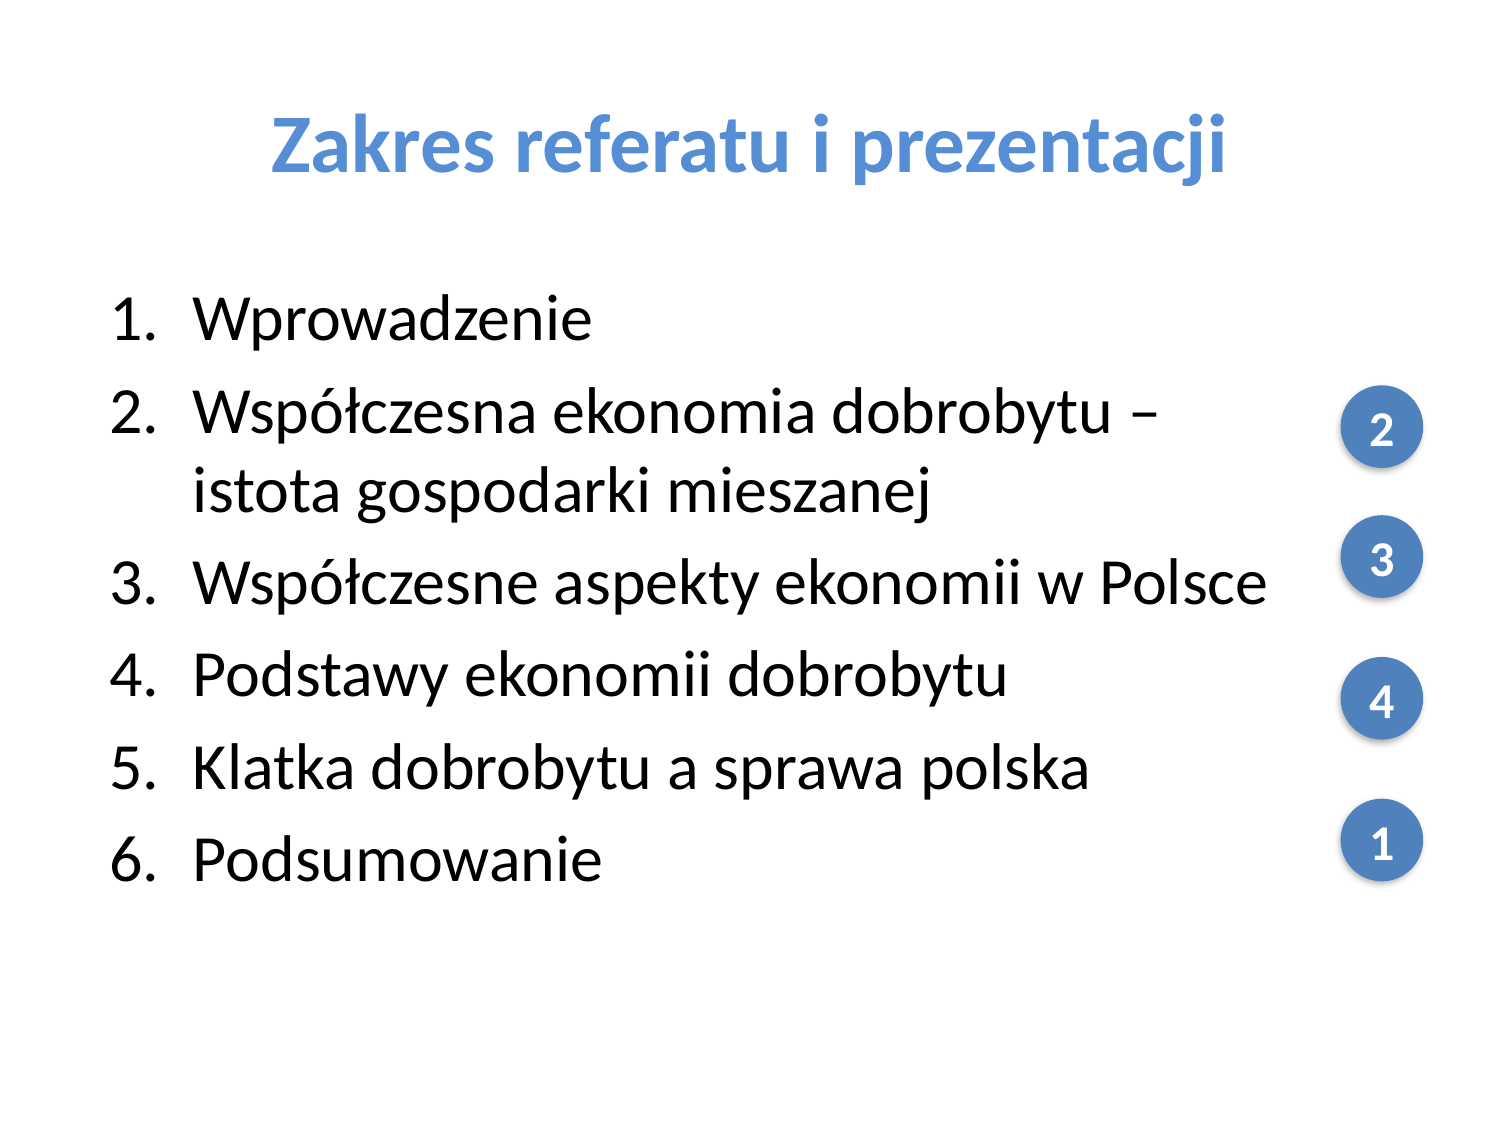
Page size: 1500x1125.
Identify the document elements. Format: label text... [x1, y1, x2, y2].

title Zakres referatu i prezentacji [75, 45, 1425, 233]
text_box 4 [1338, 654, 1426, 742]
list Wprowadzenie Współczesna ekonomia dobrobytu – istota gospodarki mieszanej Współczesne aspekty ekonomii w Polsce Podstawy ekonomii dobrobytu Klatka dobrobytu a sprawa polska Podsumowanie [94, 267, 1317, 905]
text_box 1 [1338, 796, 1426, 884]
text_box 3 [1338, 513, 1426, 600]
text_box 2 [1338, 383, 1426, 471]
